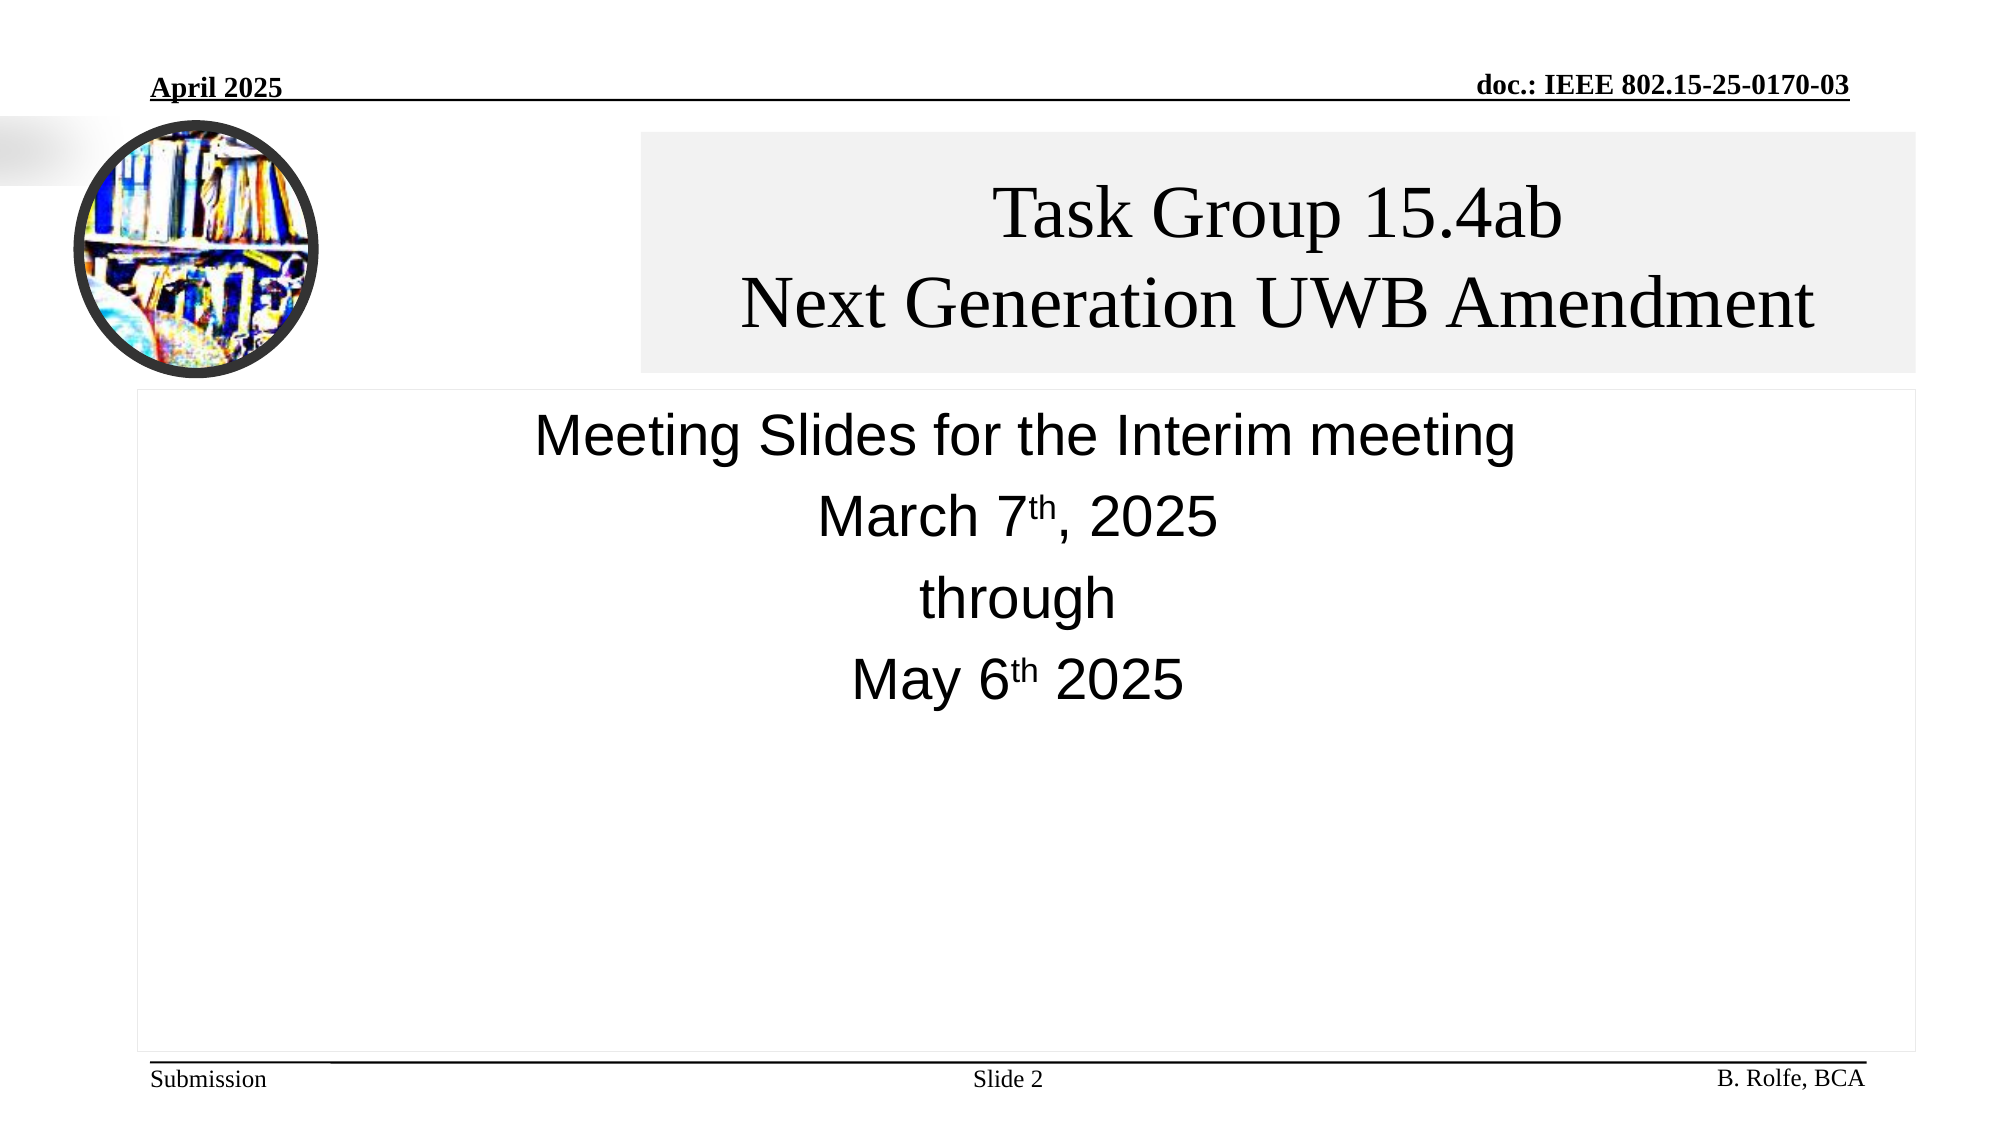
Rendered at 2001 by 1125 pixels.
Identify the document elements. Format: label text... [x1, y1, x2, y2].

slide_number Slide 2 [964, 1062, 1053, 1093]
picture [78, 125, 314, 374]
title Task Group 15.4ab Next Generation UWB Amendment [640, 131, 1916, 373]
subtitle Meeting Slides for the Interim meeting March 7th, 2025 through May 6th 2025 [137, 389, 1916, 1052]
